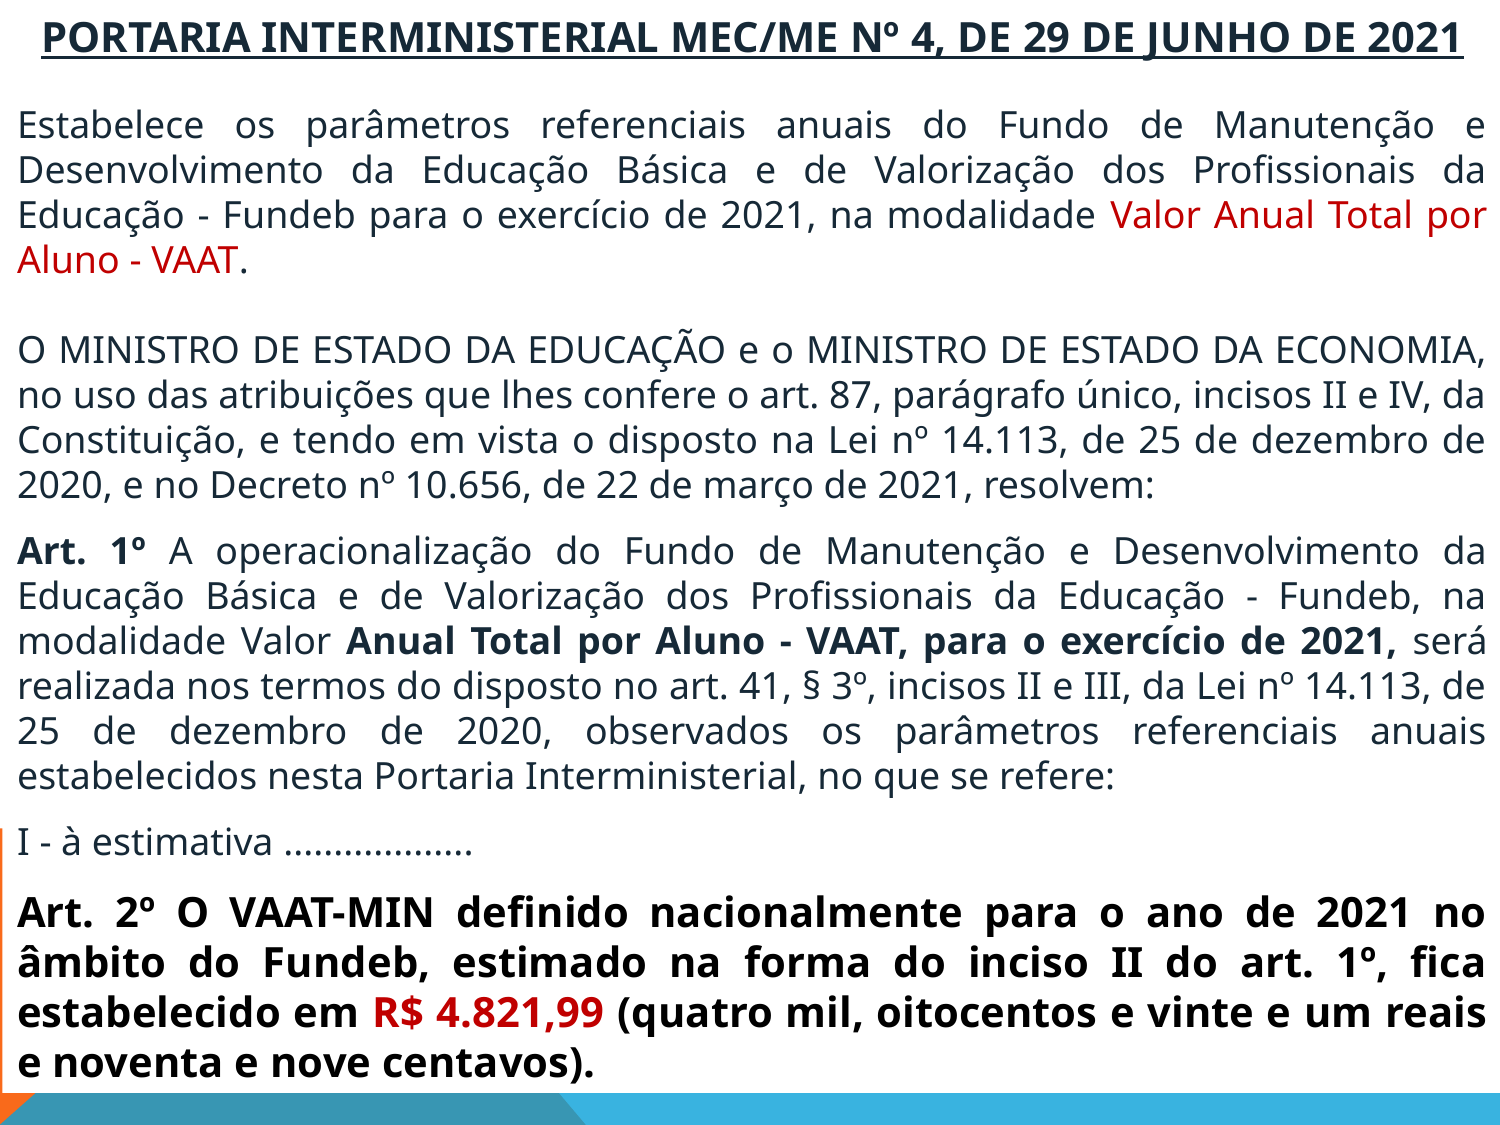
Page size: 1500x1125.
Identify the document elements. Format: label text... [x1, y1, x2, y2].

text_box PORTARIA INTERMINISTERIAL MEC/ME Nº 4, DE 29 DE JUNHO DE 2021 Estabelece os parâmetros referenciais anuais do Fundo de Manutenção e Desenvolvimento da Educação Básica e de Valorização dos Profissionais da Educação - Fundeb para o exercício de 2021, na modalidade Valor Anual Total por Aluno - VAAT. O MINISTRO DE ESTADO DA EDUCAÇÃO e o MINISTRO DE ESTADO DA ECONOMIA, no uso das atribuições que lhes confere o art. 87, parágrafo único, incisos II e IV, da Constituição, e tendo em vista o disposto na Lei nº 14.113, de 25 de dezembro de 2020, e no Decreto nº 10.656, de 22 de março de 2021, resolvem: Art. 1º A operacionalização do Fundo de Manutenção e Desenvolvimento da Educação Básica e de Valorização dos Profissionais da Educação - Fundeb, na modalidade Valor Anual Total por Aluno - VAAT, para o exercício de 2021, será realizada nos termos do disposto no art. 41, § 3º, incisos II e III, da Lei nº 14.113, de 25 de dezembro de 2020, observados os parâmetros referenciais anuais estabelecidos nesta Portaria Interministerial, no que se refere: I - à estimativa ................... Art. 2º O VAAT-MIN definido nacionalmente para o ano de 2021 no âmbito do Fundeb, estimado na forma do inciso II do art. 1º, fica estabelecido em R$ 4.821,99 (quatro mil, oitocentos e vinte e um reais e noventa e nove centavos). [2, 3, 1500, 1093]
